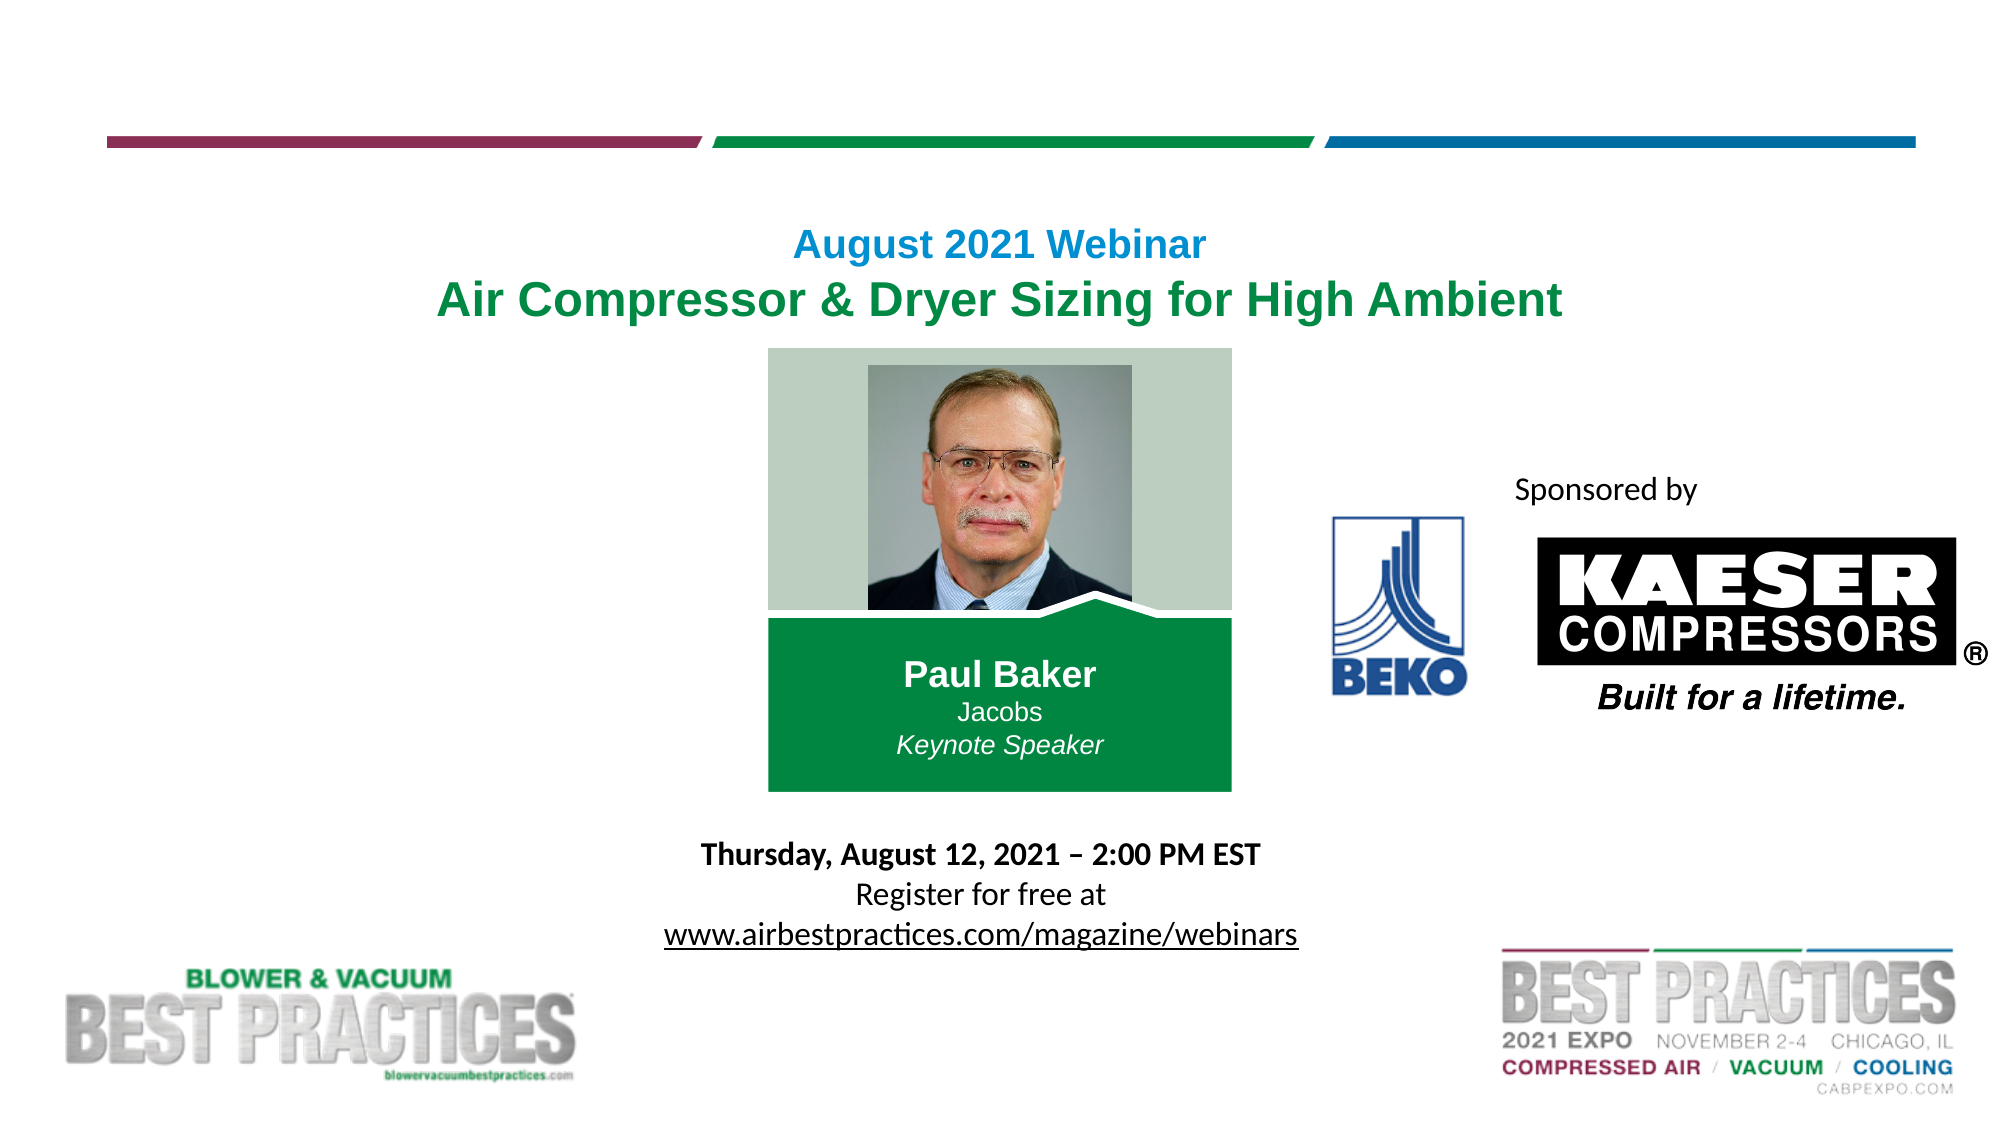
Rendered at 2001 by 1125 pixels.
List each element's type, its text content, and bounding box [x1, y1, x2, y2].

picture [64, 968, 578, 1086]
picture [868, 365, 1132, 613]
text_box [764, 613, 1236, 796]
text_box August 2021 Webinar Air Compressor & Dryer Sizing for High Ambient Temperatures [368, 210, 1632, 393]
text_box [761, 340, 1239, 611]
text_box Thursday, August 12, 2021 – 2:00 PM EST Register for free at www.airbestpractices.com/magazine/webinars [437, 824, 1525, 1005]
picture [99, 117, 1934, 163]
picture [1280, 514, 1525, 699]
picture [1537, 537, 1988, 710]
text_box Sponsored by [1500, 459, 1717, 515]
picture [1500, 942, 1958, 1100]
